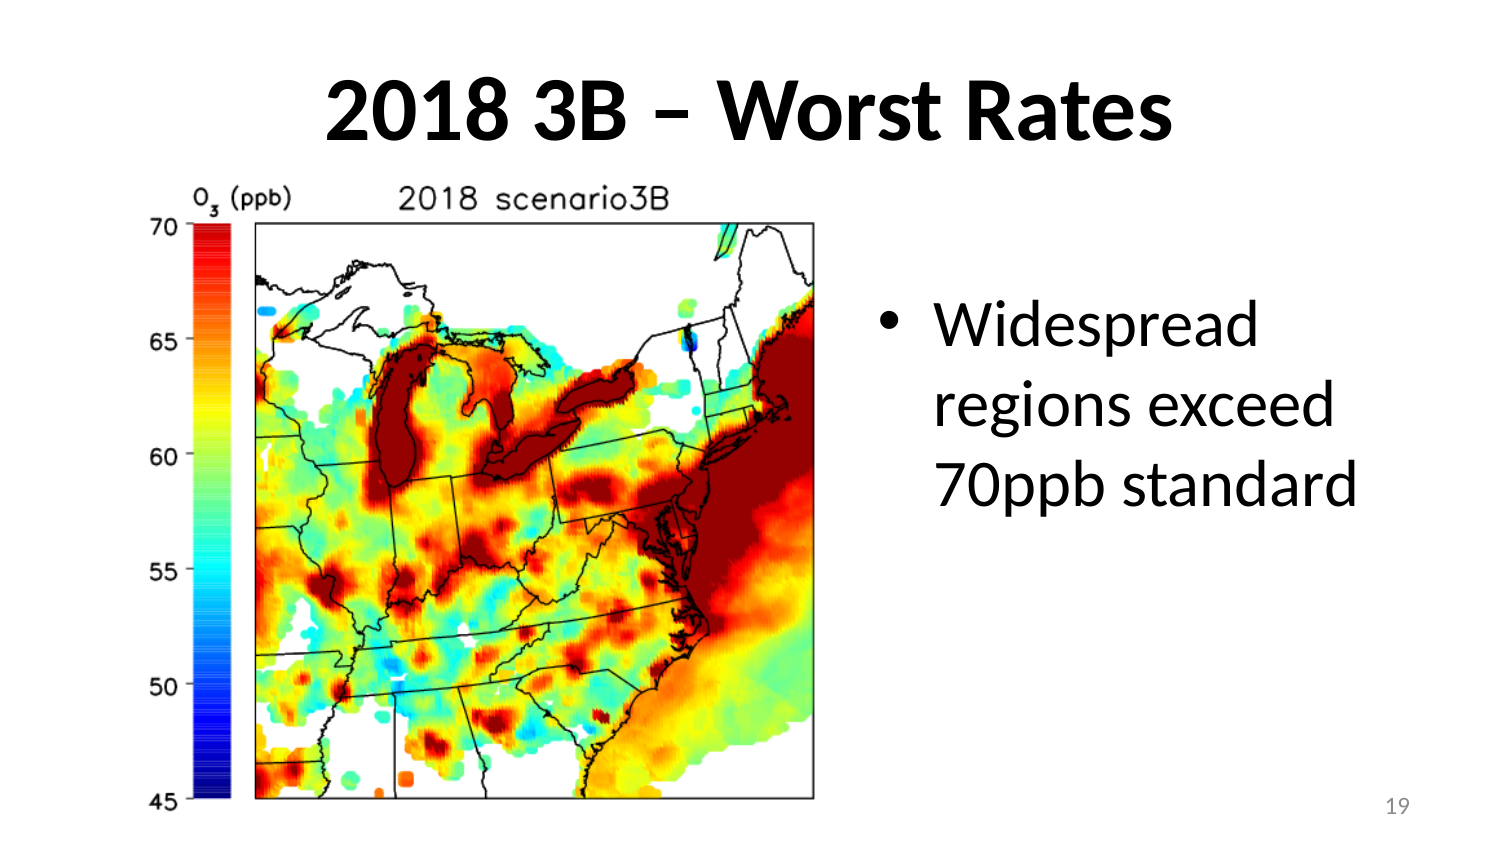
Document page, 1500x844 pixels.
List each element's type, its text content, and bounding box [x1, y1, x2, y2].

title 2018 3B – Worst Rates [75, 33, 1425, 175]
picture [115, 162, 838, 844]
list Widespread regions exceed 70ppb standard [862, 271, 1425, 754]
slide_number 19 [1074, 782, 1425, 827]
